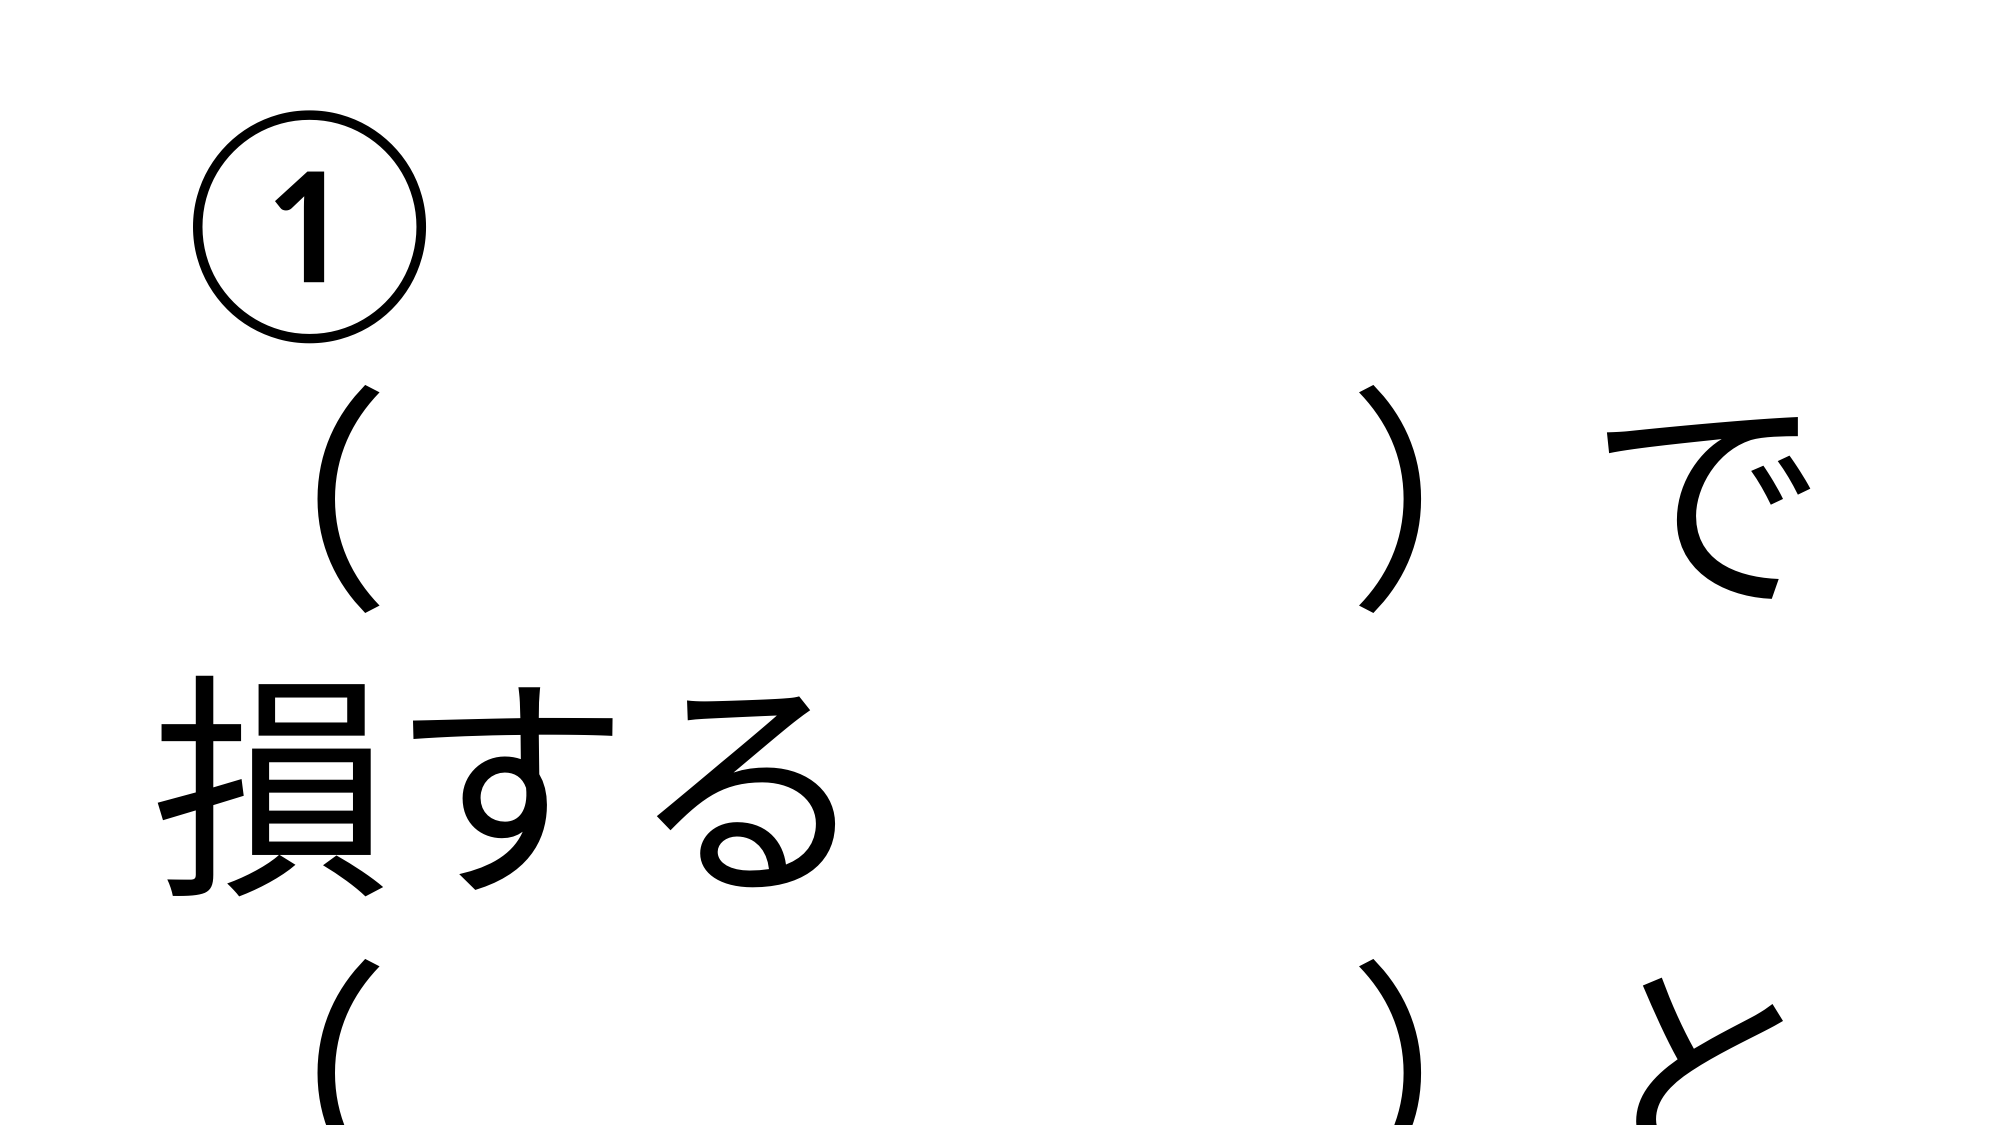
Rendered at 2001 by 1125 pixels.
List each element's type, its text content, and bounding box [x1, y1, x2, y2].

text_box ① （ ）で損する （ ）と得する [61, 55, 1948, 1125]
